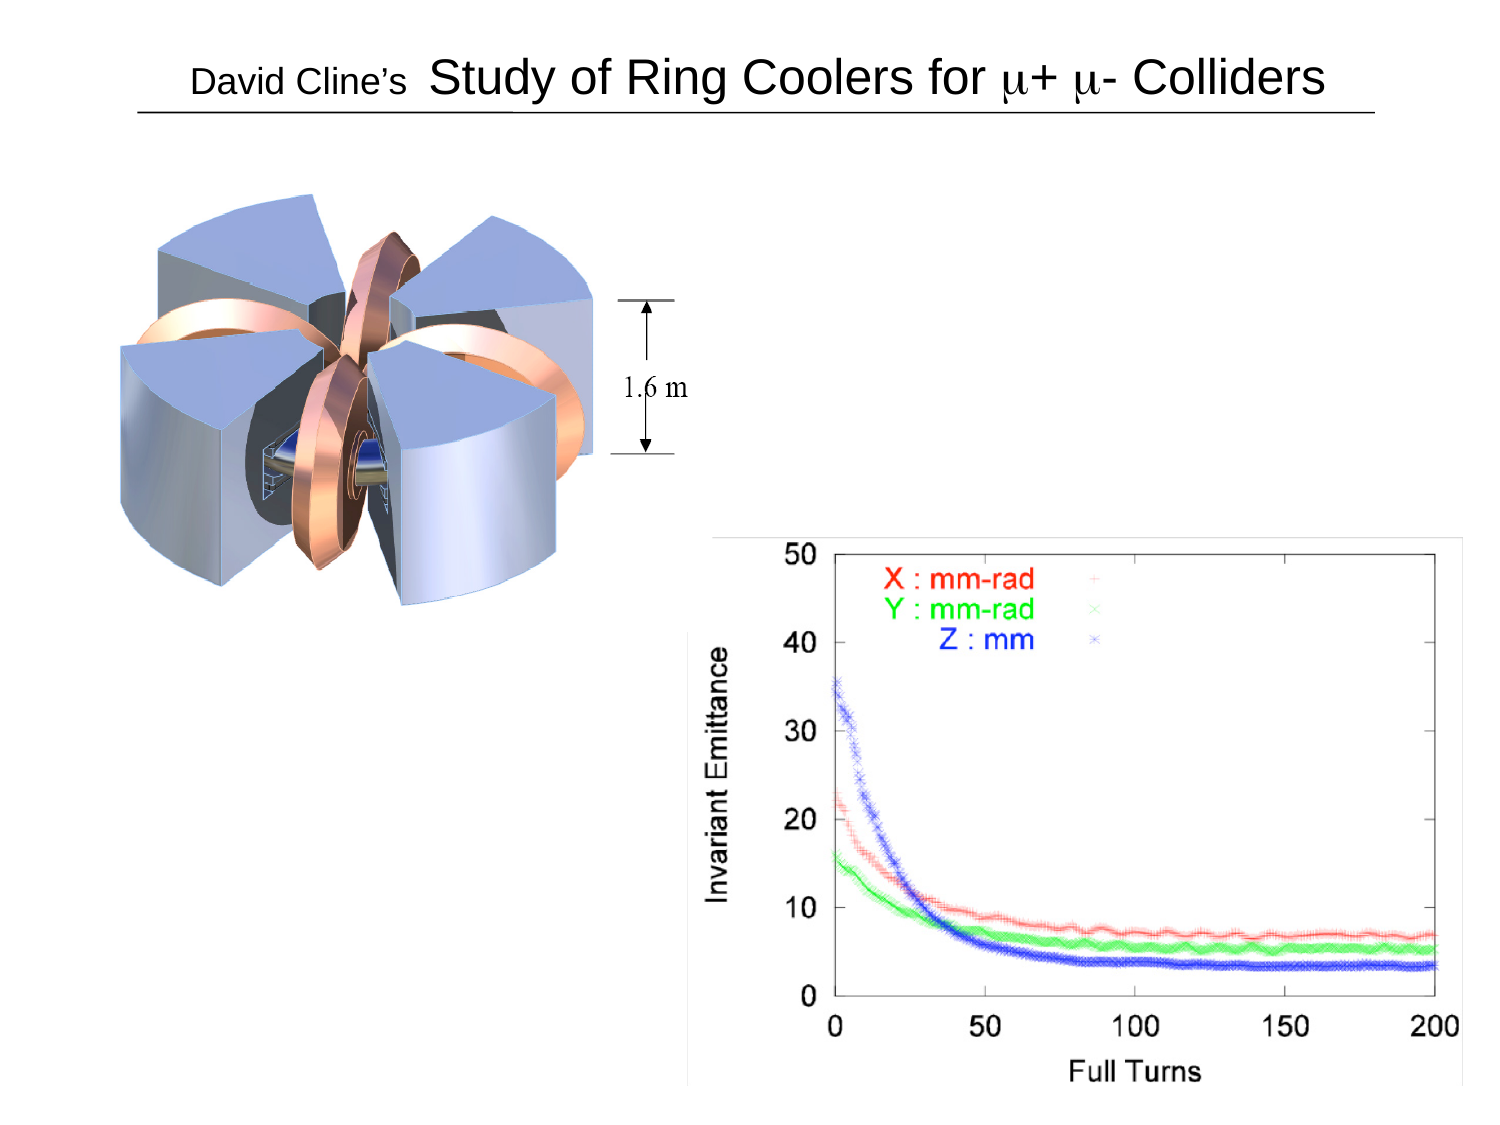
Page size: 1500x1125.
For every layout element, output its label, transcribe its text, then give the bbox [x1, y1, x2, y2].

text_box David Cline’s Study of Ring Coolers for + - Colliders [174, 37, 1350, 112]
picture [87, 162, 1463, 1086]
